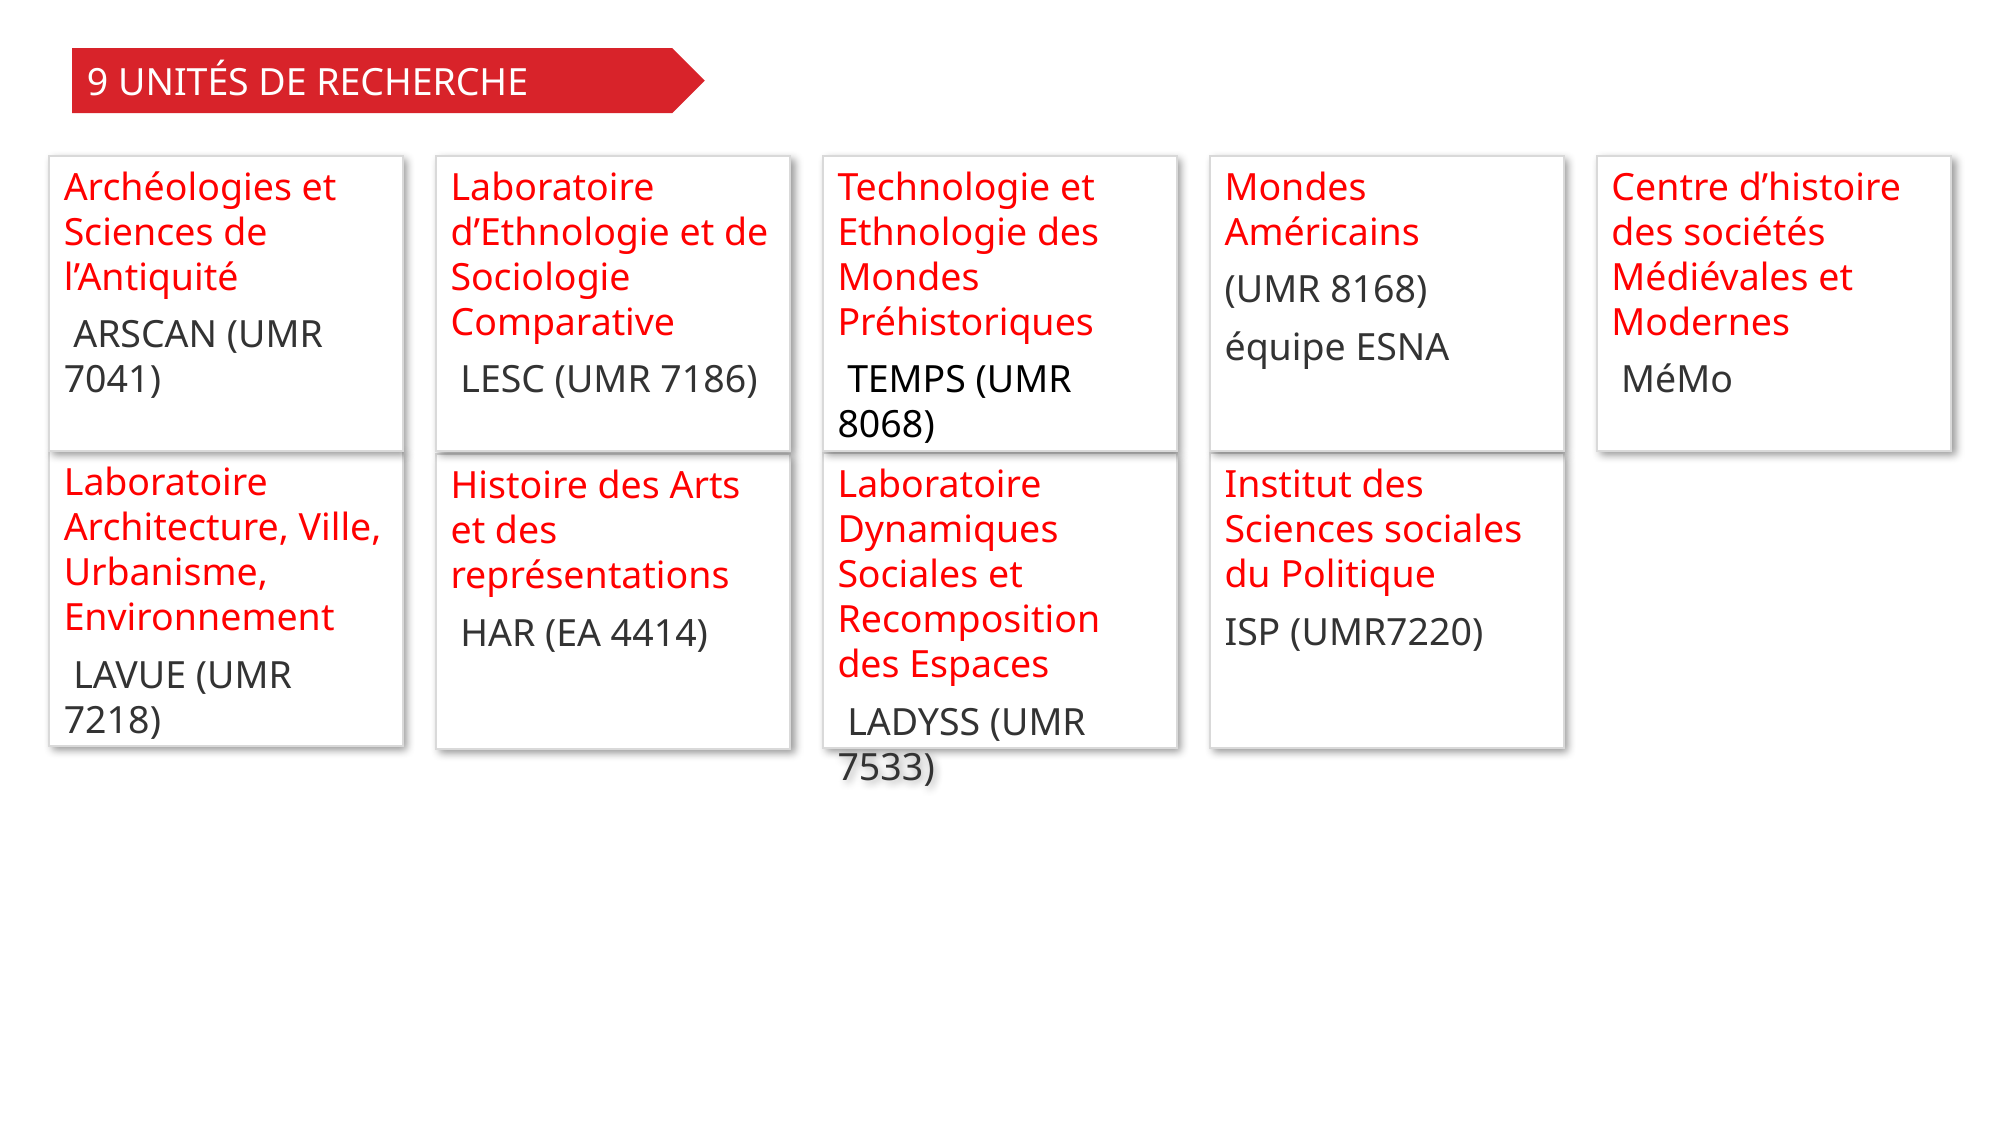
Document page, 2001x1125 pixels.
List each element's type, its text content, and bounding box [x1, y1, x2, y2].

text_box Laboratoire Architecture, Ville, Urbanisme, Environnement LAVUE (UMR 7218) [48, 457, 404, 747]
text_box 9 UNITÉS DE RECHERCHE [71, 47, 707, 115]
text_box Technologie et Ethnologie des Mondes Préhistoriques TEMPS (UMR 8068) [822, 155, 1178, 452]
text_box Institut des Sciences sociales du Politique ISP (UMR7220) [1209, 457, 1565, 749]
text_box Histoire des Arts et des représentations HAR (EA 4414) [435, 457, 791, 750]
text_box Laboratoire d’Ethnologie et de Sociologie Comparative LESC (UMR 7186) [435, 155, 791, 452]
text_box Mondes Américains (UMR 8168) équipe ESNA [1209, 155, 1565, 452]
text_box Archéologies et Sciences de l’Antiquité ARSCAN (UMR 7041) [48, 155, 404, 452]
text_box Laboratoire Dynamiques Sociales et Recomposition des Espaces LADYSS (UMR 7533) [822, 457, 1178, 749]
text_box Centre d’histoire des sociétés Médiévales et Modernes MéMo [1596, 155, 1952, 452]
